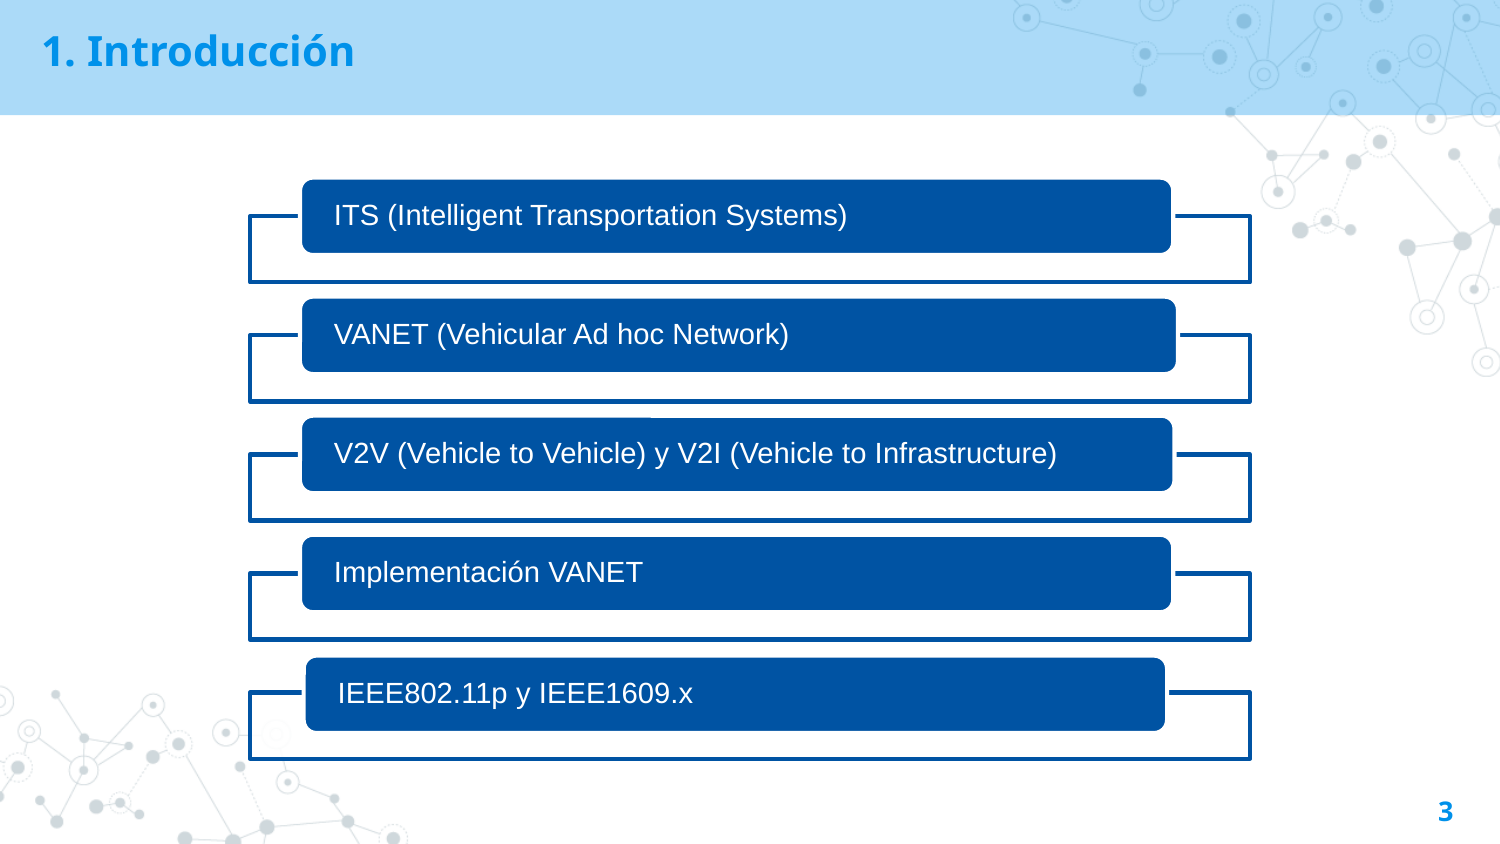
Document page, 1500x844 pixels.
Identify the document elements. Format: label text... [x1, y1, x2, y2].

text_box [0, 0, 1500, 116]
slide_number 3 [1378, 779, 1469, 844]
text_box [249, 165, 1251, 771]
picture [0, 116, 1500, 844]
